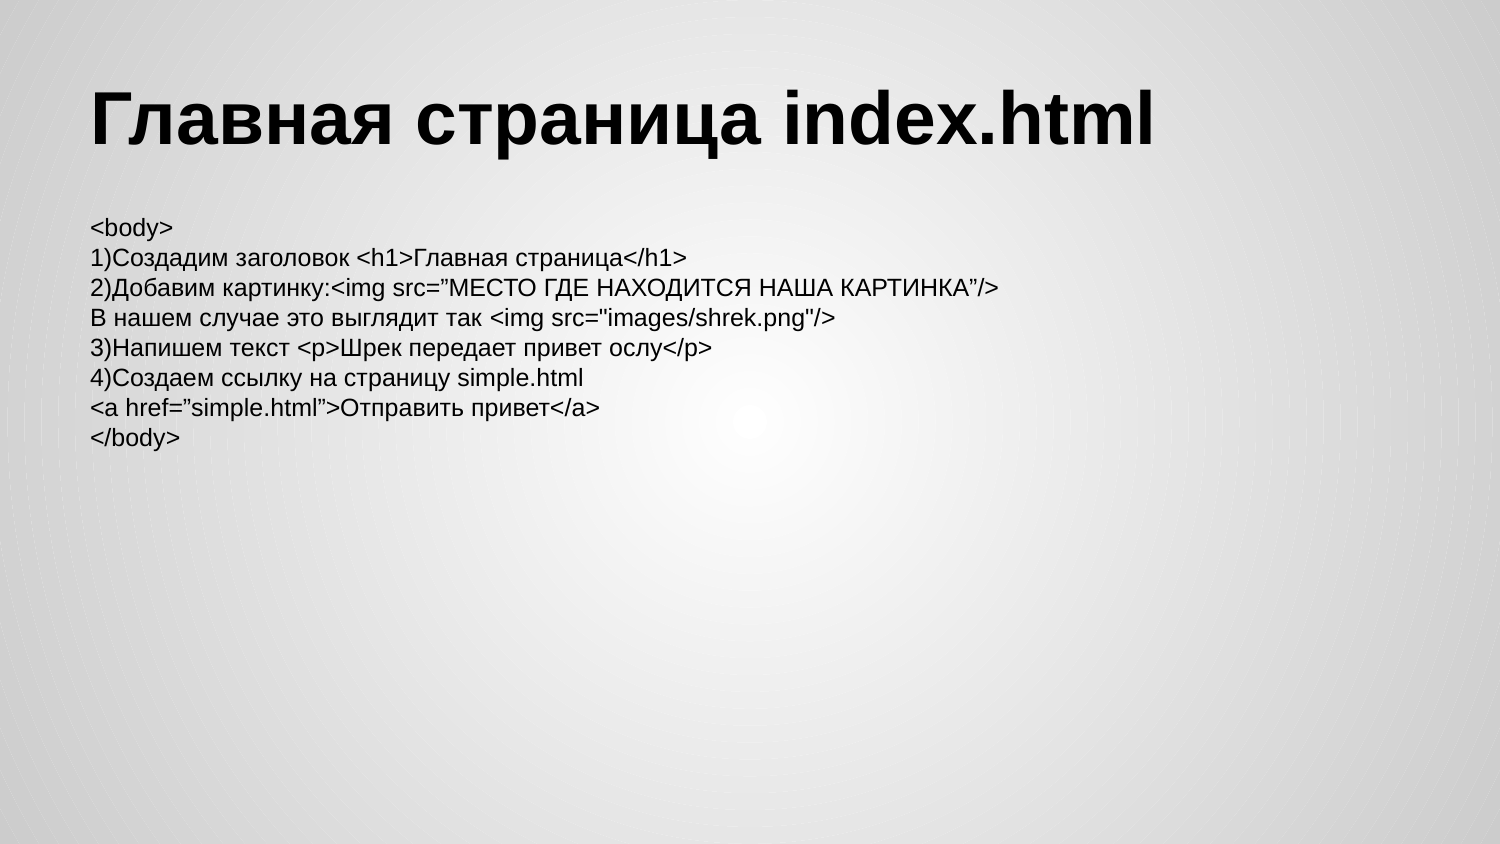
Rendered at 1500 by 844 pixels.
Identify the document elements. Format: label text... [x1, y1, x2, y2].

list <body> 1)Создадим заголовок <h1>Главная страница</h1> 2)Добавим картинку:<img src=”МЕСТО ГДЕ НАХОДИТСЯ НАША КАРТИНКА”/> В нашем случае это выглядит так <img src="images/shrek.png"/> 3)Напишем текст <p>Шрек передает привет ослу</p> 4)Создаем ссылку на страницу simple.html <a href=”simple.html”>Отправить привет</a> </body> [75, 196, 1425, 808]
title Главная страница index.html [75, 33, 1425, 175]
